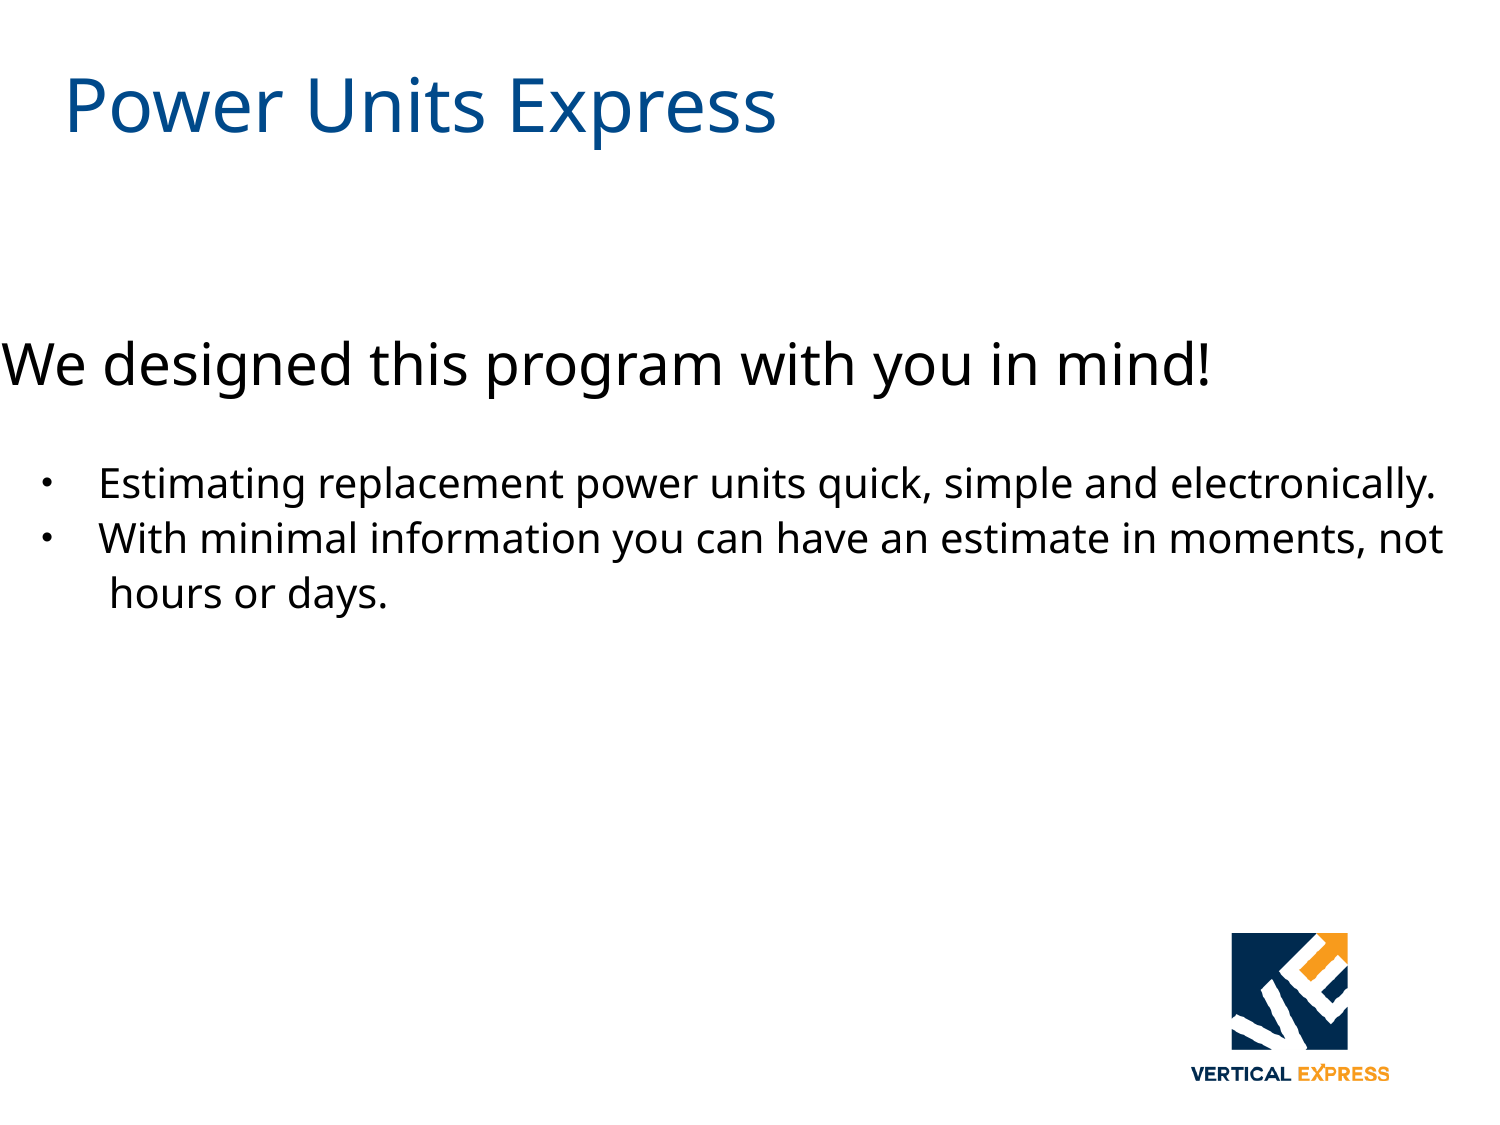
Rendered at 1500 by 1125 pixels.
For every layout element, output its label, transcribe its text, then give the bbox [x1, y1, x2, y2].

text_box Power Units Express [48, 49, 794, 155]
text_box We designed this program with you in mind! Estimating replacement power units quick, simple and electronically. With minimal information you can have an estimate in moments, not hours or days. [0, 312, 1470, 625]
picture [1190, 932, 1389, 1081]
